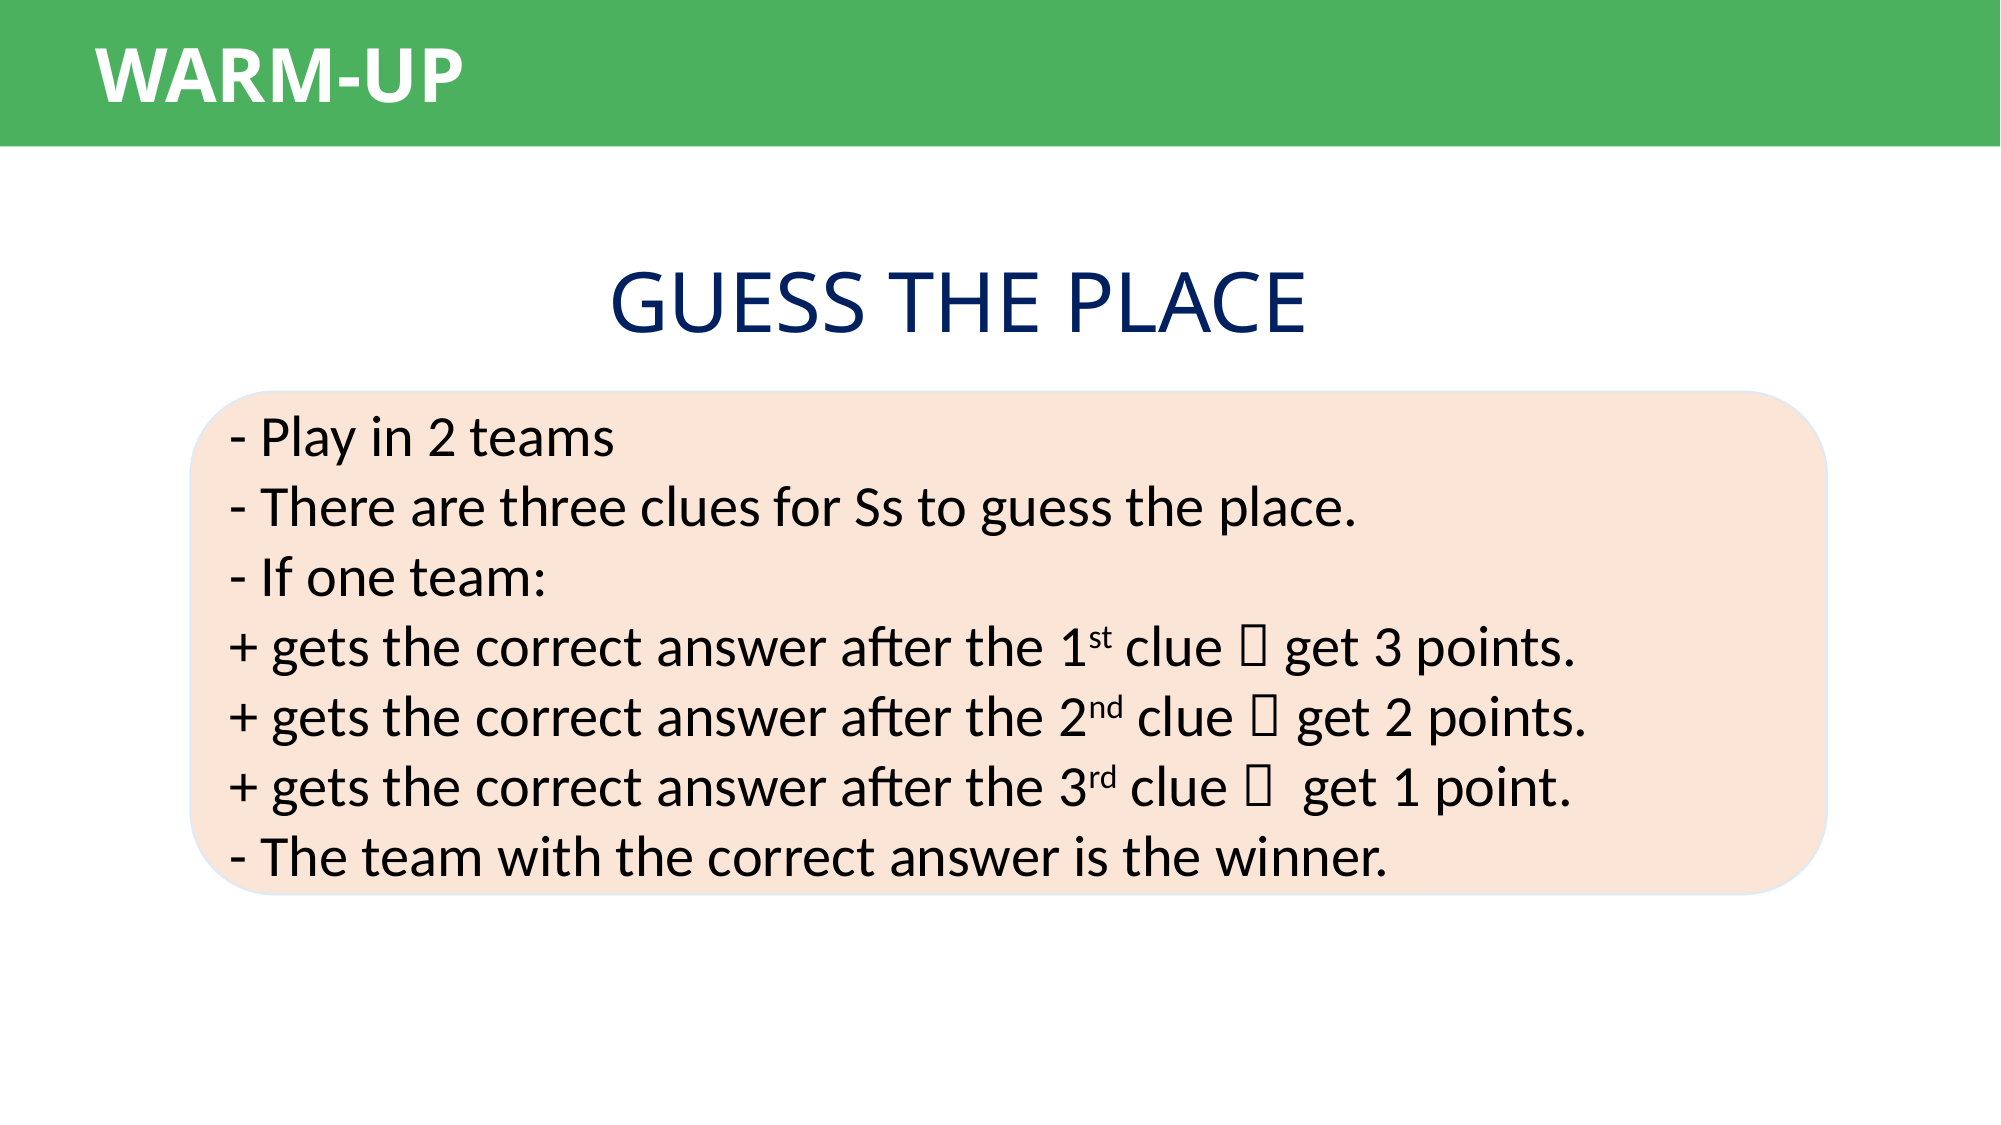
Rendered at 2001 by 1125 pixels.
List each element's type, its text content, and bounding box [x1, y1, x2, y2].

text_box - Play in 2 teams - There are three clues for Ss to guess the place. - If one team: + gets the correct answer after the 1st clue  get 3 points. + gets the correct answer after the 2nd clue  get 2 points. + gets the correct answer after the 3rd clue  get 1 point. - The team with the correct answer is the winner. [189, 390, 1828, 896]
text_box [0, 0, 2000, 147]
text_box WARM-UP [81, 20, 831, 125]
text_box GUESS THE PLACE [593, 241, 1534, 356]
